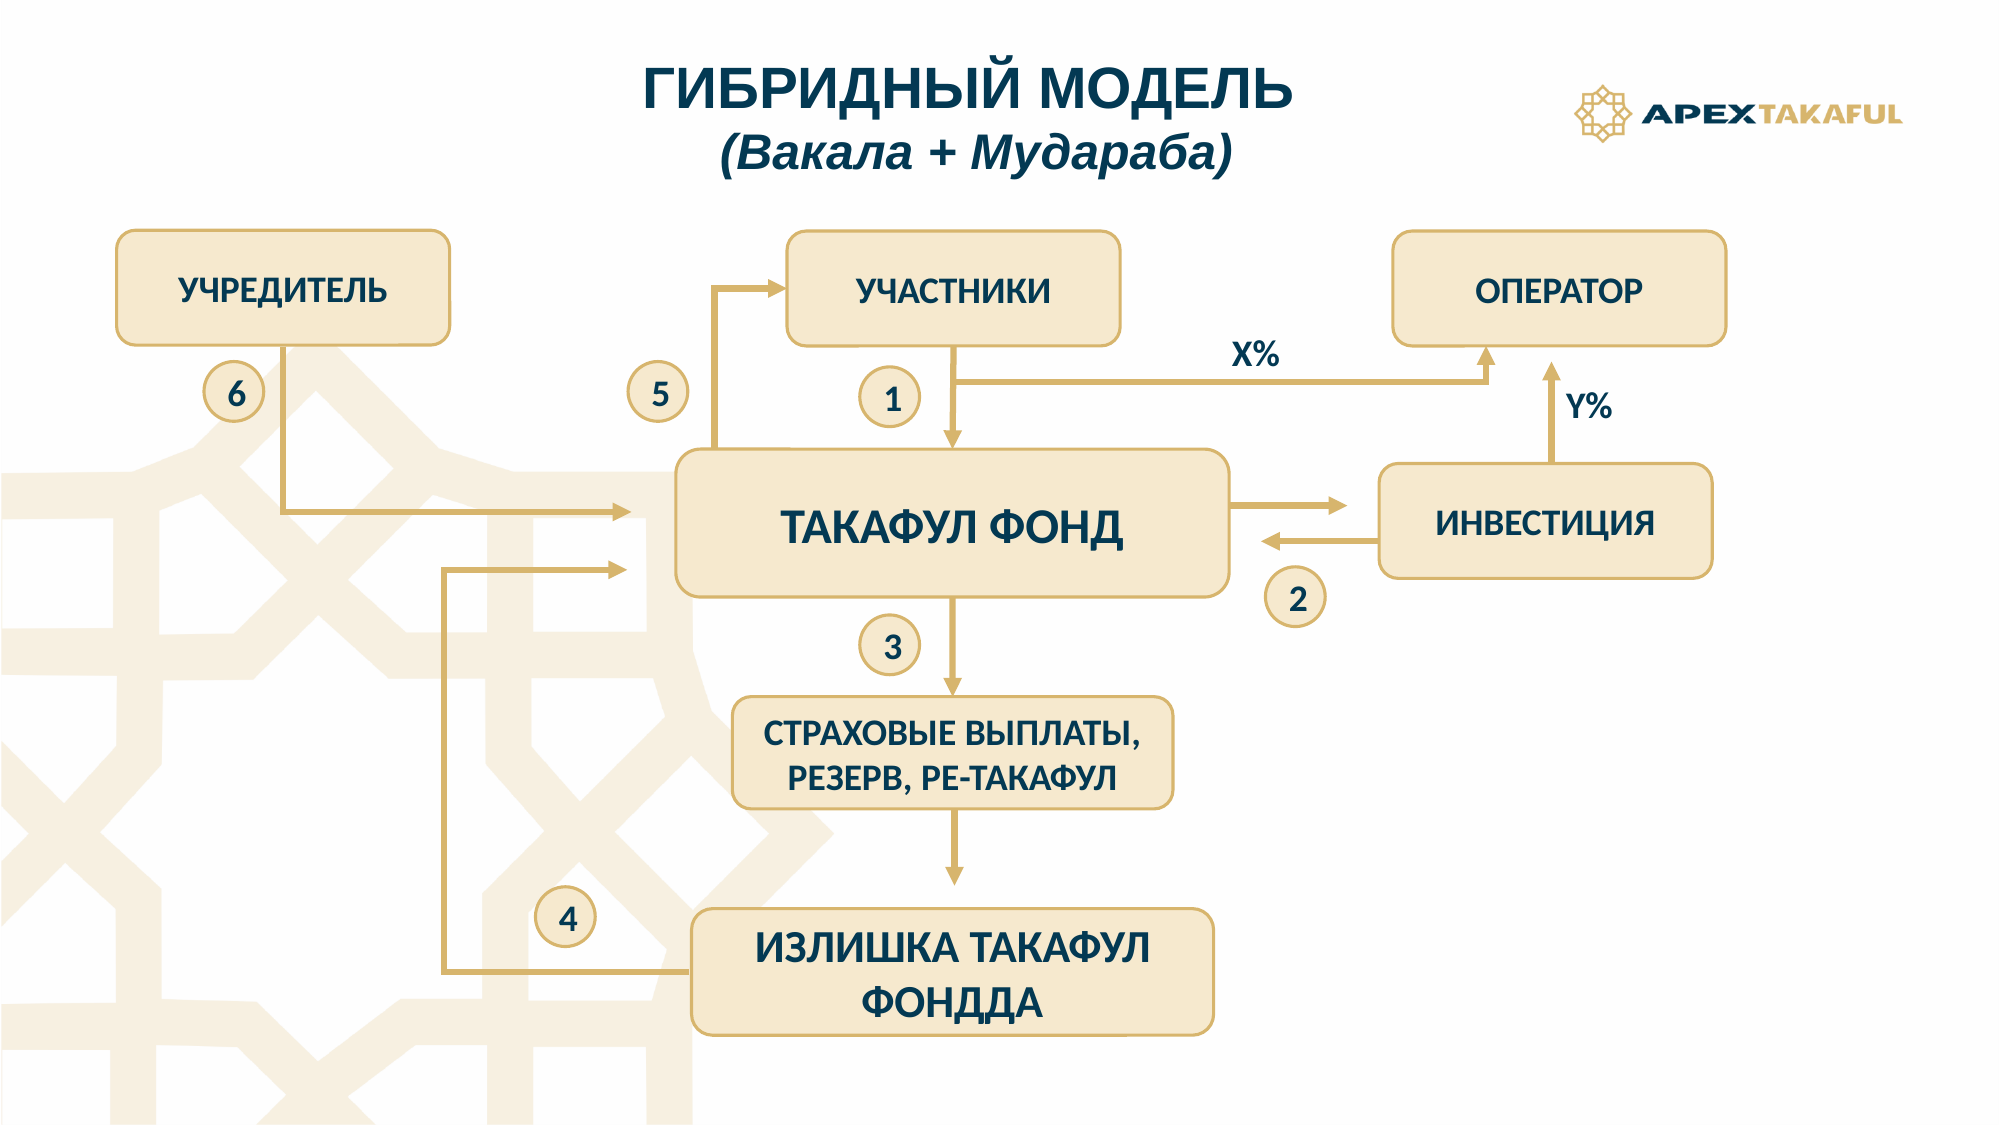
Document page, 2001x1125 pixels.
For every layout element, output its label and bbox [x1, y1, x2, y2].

text_box [670, 332, 832, 405]
text_box [954, 345, 1486, 382]
text_box [334, 678, 737, 863]
text_box [374, 254, 540, 604]
picture [1, 0, 1999, 1125]
